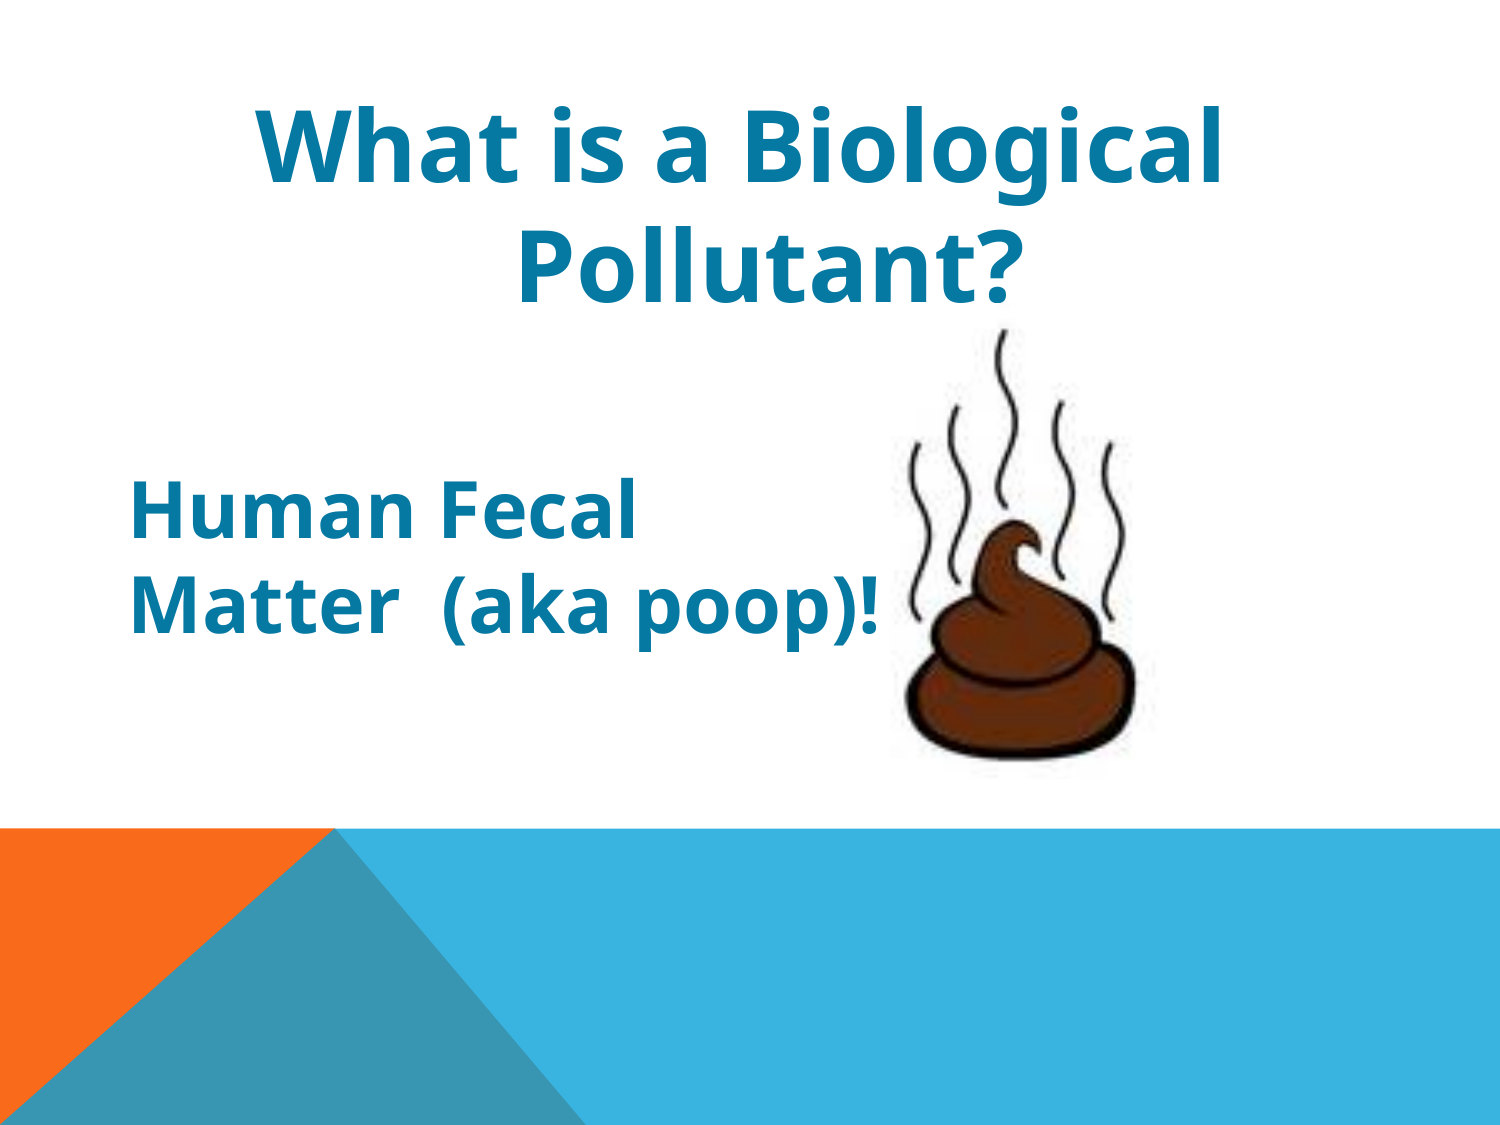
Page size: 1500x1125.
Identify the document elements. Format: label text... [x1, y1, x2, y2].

text_box Human Fecal Matter (aka poop)! [112, 451, 807, 738]
list What is a Biological Pollutant? [125, 75, 1359, 345]
picture [812, 303, 1251, 779]
